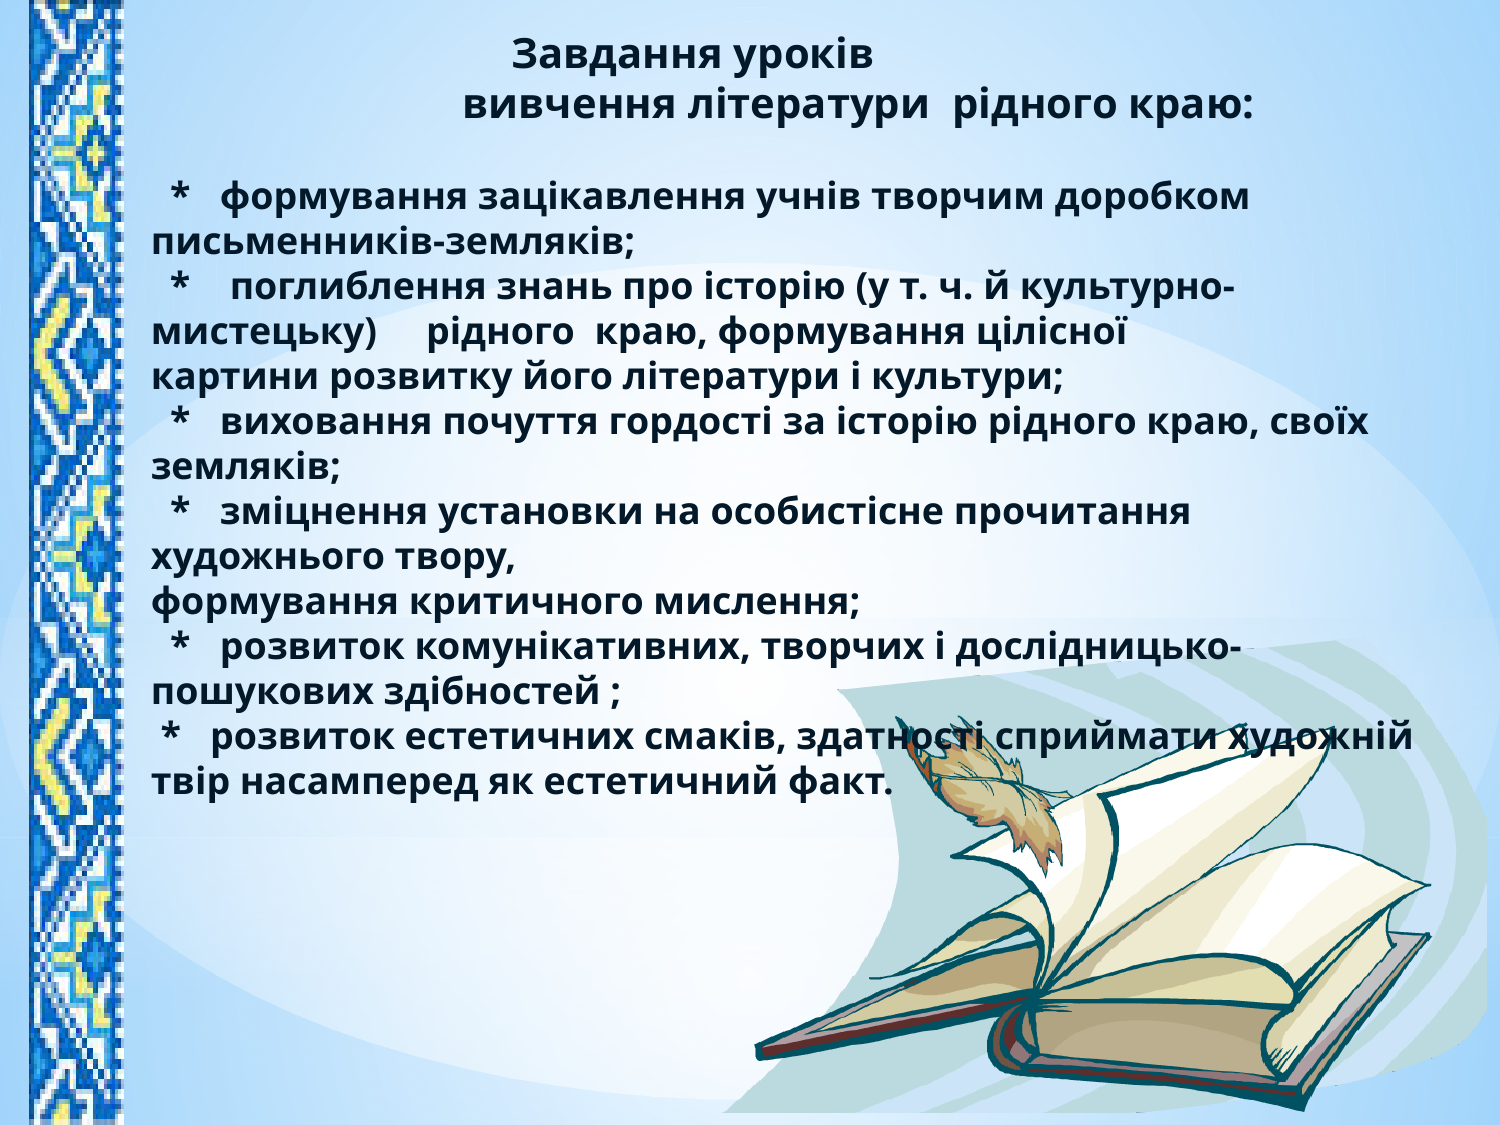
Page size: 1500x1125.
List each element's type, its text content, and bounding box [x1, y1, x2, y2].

picture [714, 621, 1487, 1113]
title Завдання уроків вивчення літератури рідного краю: * формування зацікавлення учнів творчим доробком письменників-земляків; * поглиблення знань про історію (у т. ч. й культурно-мистецьку) рідного краю, формування цілісної картини розвитку його літератури і культури; * виховання почуття гордості за історію рідного краю, своїх земляків; * зміцнення установки на особистісне прочитання художнього твору, формування критичного мислення; * розвиток комунікативних, творчих і дослідницько-пошукових здібностей ; * розвиток естетичних смаків, здатності сприймати художній твір насамперед як естетичний факт. [135, 19, 1447, 988]
picture [29, 0, 125, 1125]
